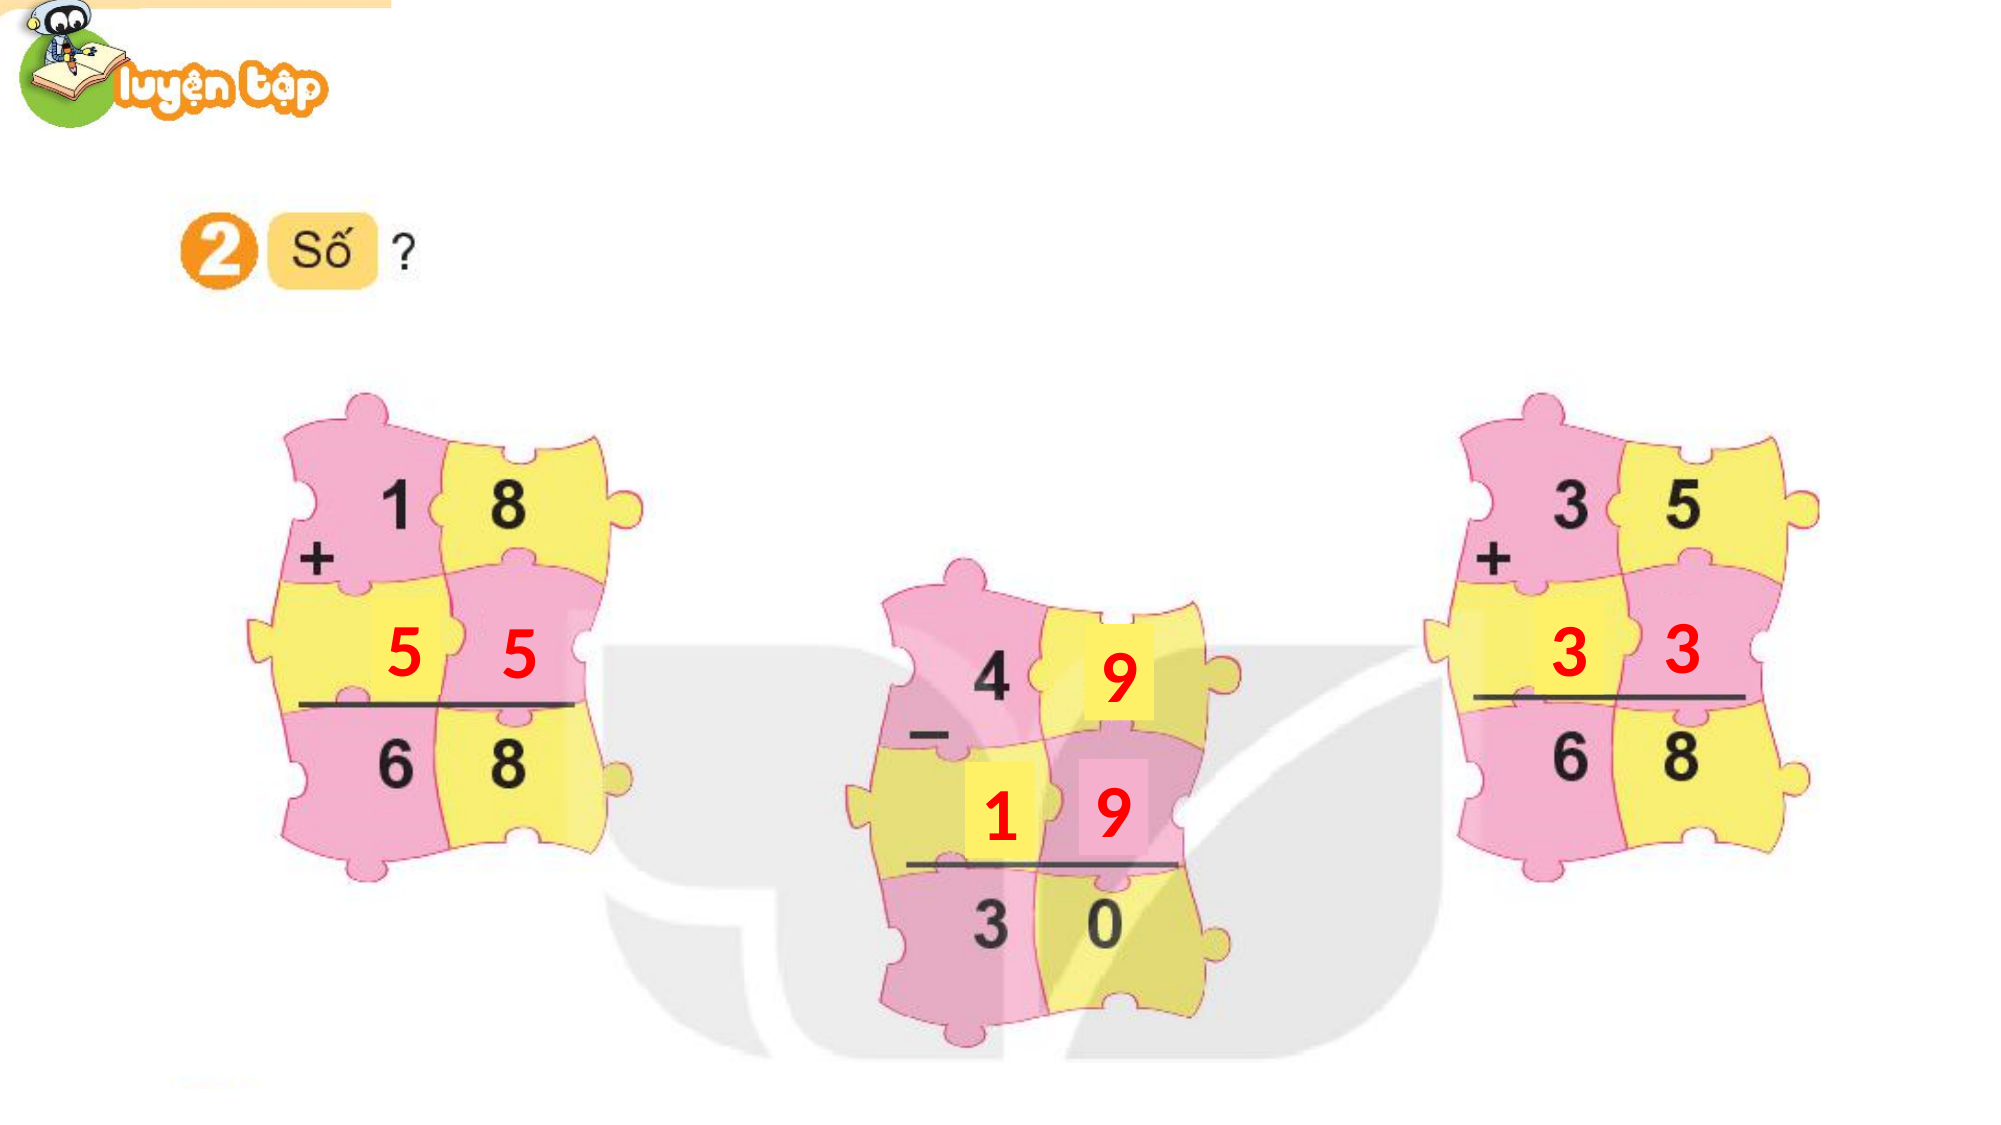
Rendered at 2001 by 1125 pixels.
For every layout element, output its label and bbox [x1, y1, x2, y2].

picture [168, 169, 2000, 1089]
picture [0, 0, 392, 141]
